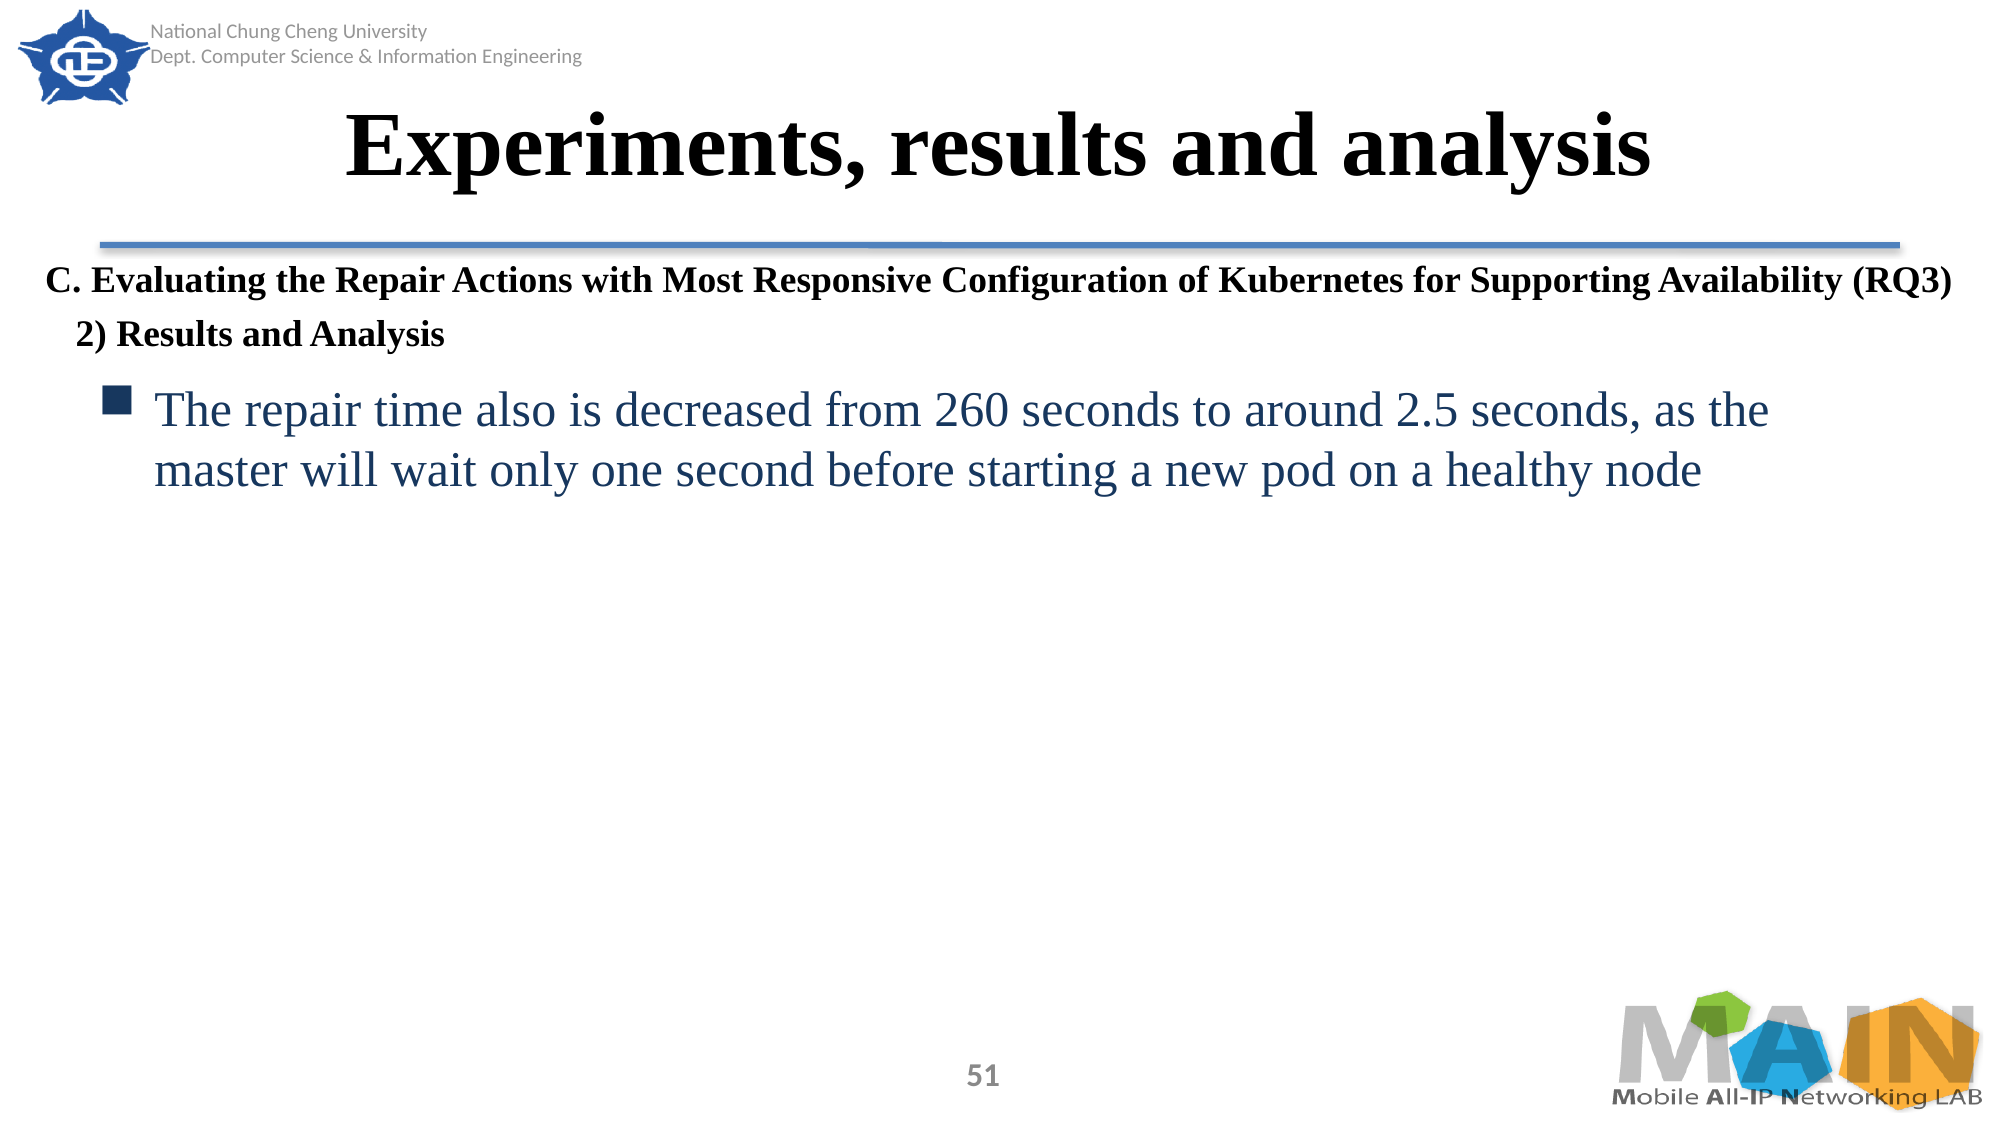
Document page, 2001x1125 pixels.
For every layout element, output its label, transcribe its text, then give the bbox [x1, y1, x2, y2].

title Experiments, results and analysis [99, 44, 1901, 233]
picture [1400, 987, 1984, 1113]
list The repair time also is decreased from 260 seconds to around 2.5 seconds, as the master will wait only one second before starting a new pod on a healthy node [83, 368, 1884, 1015]
text_box C. Evaluating the Repair Actions with Most Responsive Configuration of Kubernetes for Supporting Availability (RQ3) [30, 247, 1986, 307]
picture [0, 0, 168, 113]
slide_number 51 [750, 1042, 1217, 1103]
text_box 2) Results and Analysis [60, 301, 1515, 361]
